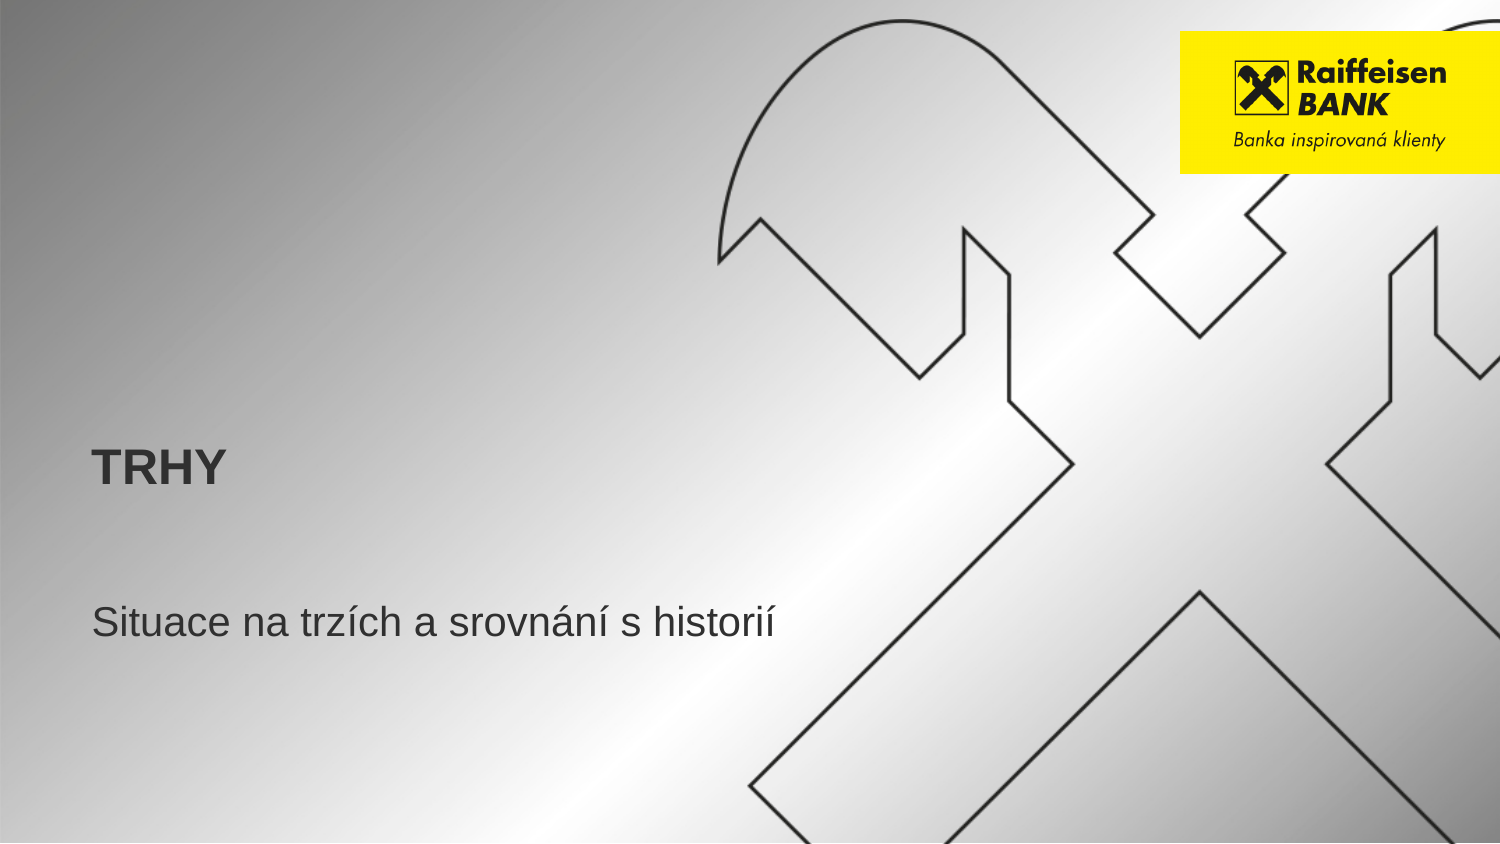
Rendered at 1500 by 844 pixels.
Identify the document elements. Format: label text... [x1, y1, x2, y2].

title trhy [76, 427, 703, 546]
picture [0, 0, 1500, 844]
subtitle Situace na trzích a srovnání s historií [76, 587, 999, 706]
